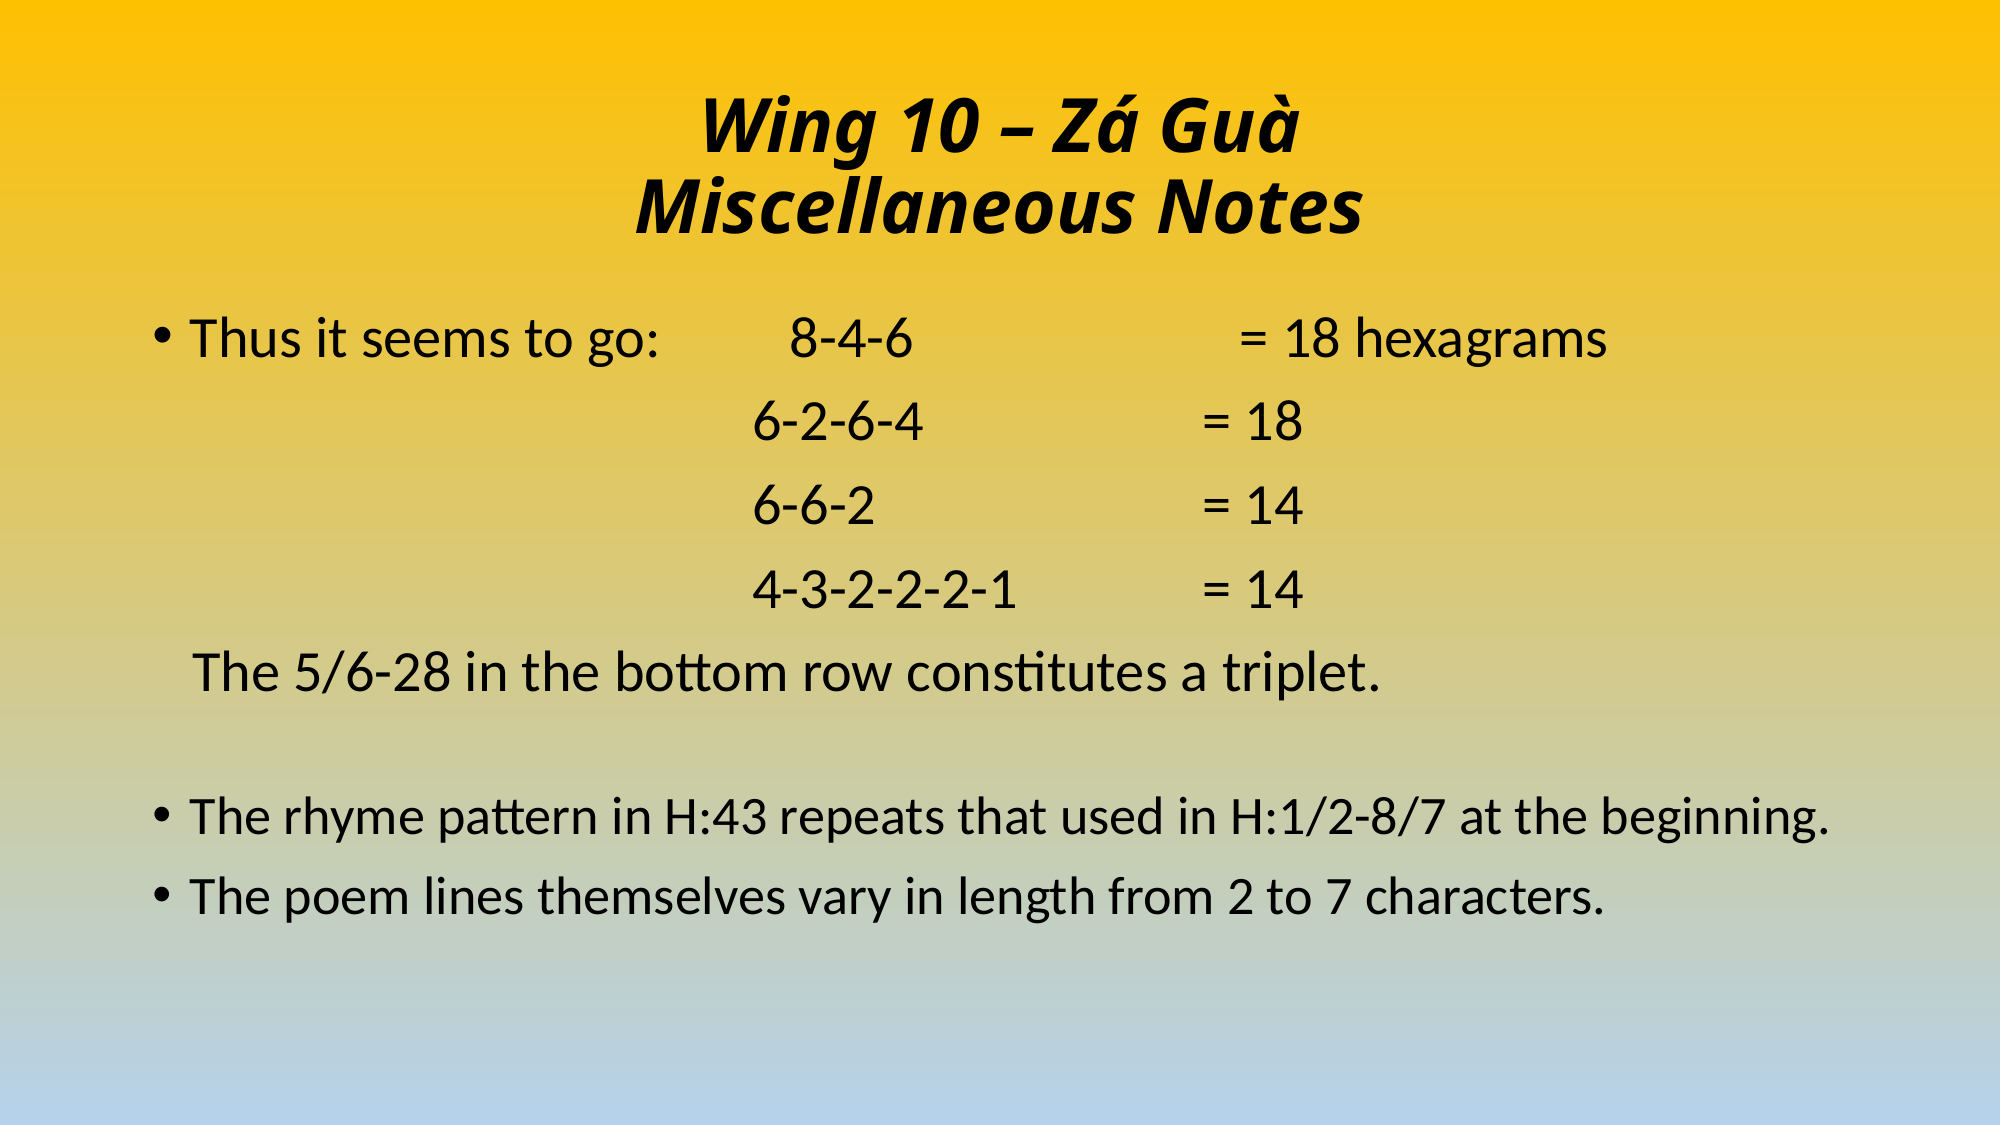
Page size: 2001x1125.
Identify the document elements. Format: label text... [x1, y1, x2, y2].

list Thus it seems to go: 8-4-6 = 18 hexagrams 6-2-6-4 = 18 6-6-2 = 14 4-3-2-2-2-1 = 14 The 5/6-28 in the bottom row constitutes a triplet. The rhyme pattern in H:43 repeats that used in H:1/2-8/7 at the beginning. The poem lines themselves vary in length from 2 to 7 characters. [137, 299, 1863, 1014]
title Wing 10 – Zá Guà Miscellaneous Notes [137, 59, 1863, 278]
